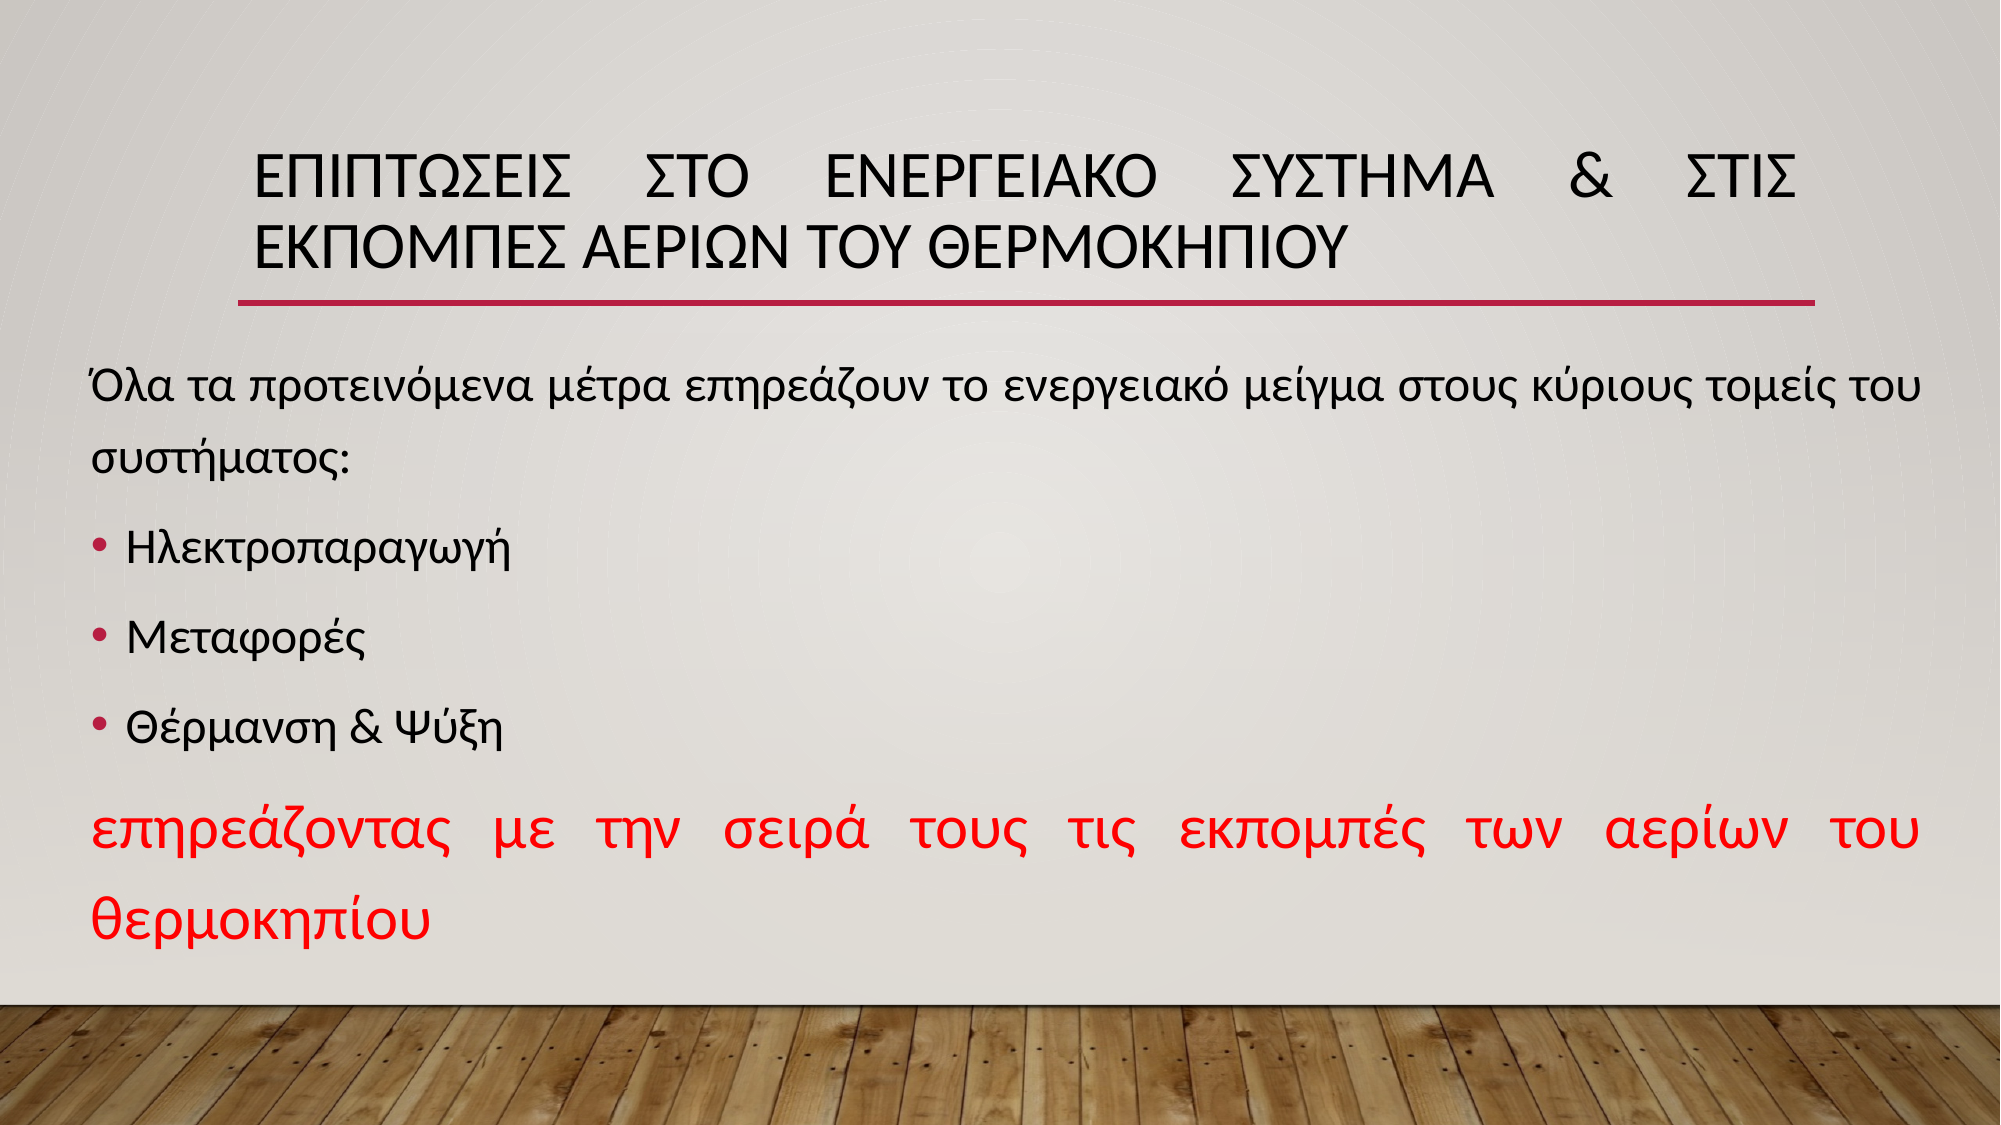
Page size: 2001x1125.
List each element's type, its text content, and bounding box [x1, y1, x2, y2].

list Όλα τα προτεινόμενα μέτρα επηρεάζουν το ενεργειακό μείγμα στους κύριους τομείς του συστήματος: Ηλεκτροπαραγωγή Μεταφορές Θέρμανση & Ψύξη επηρεάζοντας με την σειρά τους τις εκπομπές των αερίων του θερμοκηπίου [75, 332, 1939, 962]
picture [0, 1005, 2000, 1125]
title ΕΠΙΠΤΩΣΕΙΣ ΣΤΟ ΕΝΕΡΓΕΙΑΚΟ ΣΥΣΤΗΜΑ & ΣΤΙΣ ΕΚΠΟΜΠΕΣ ΑΕΡΙΩΝ ΤΟΥ ΘΕΡΜΟΚΗΠΙΟΥ [238, 131, 1814, 305]
